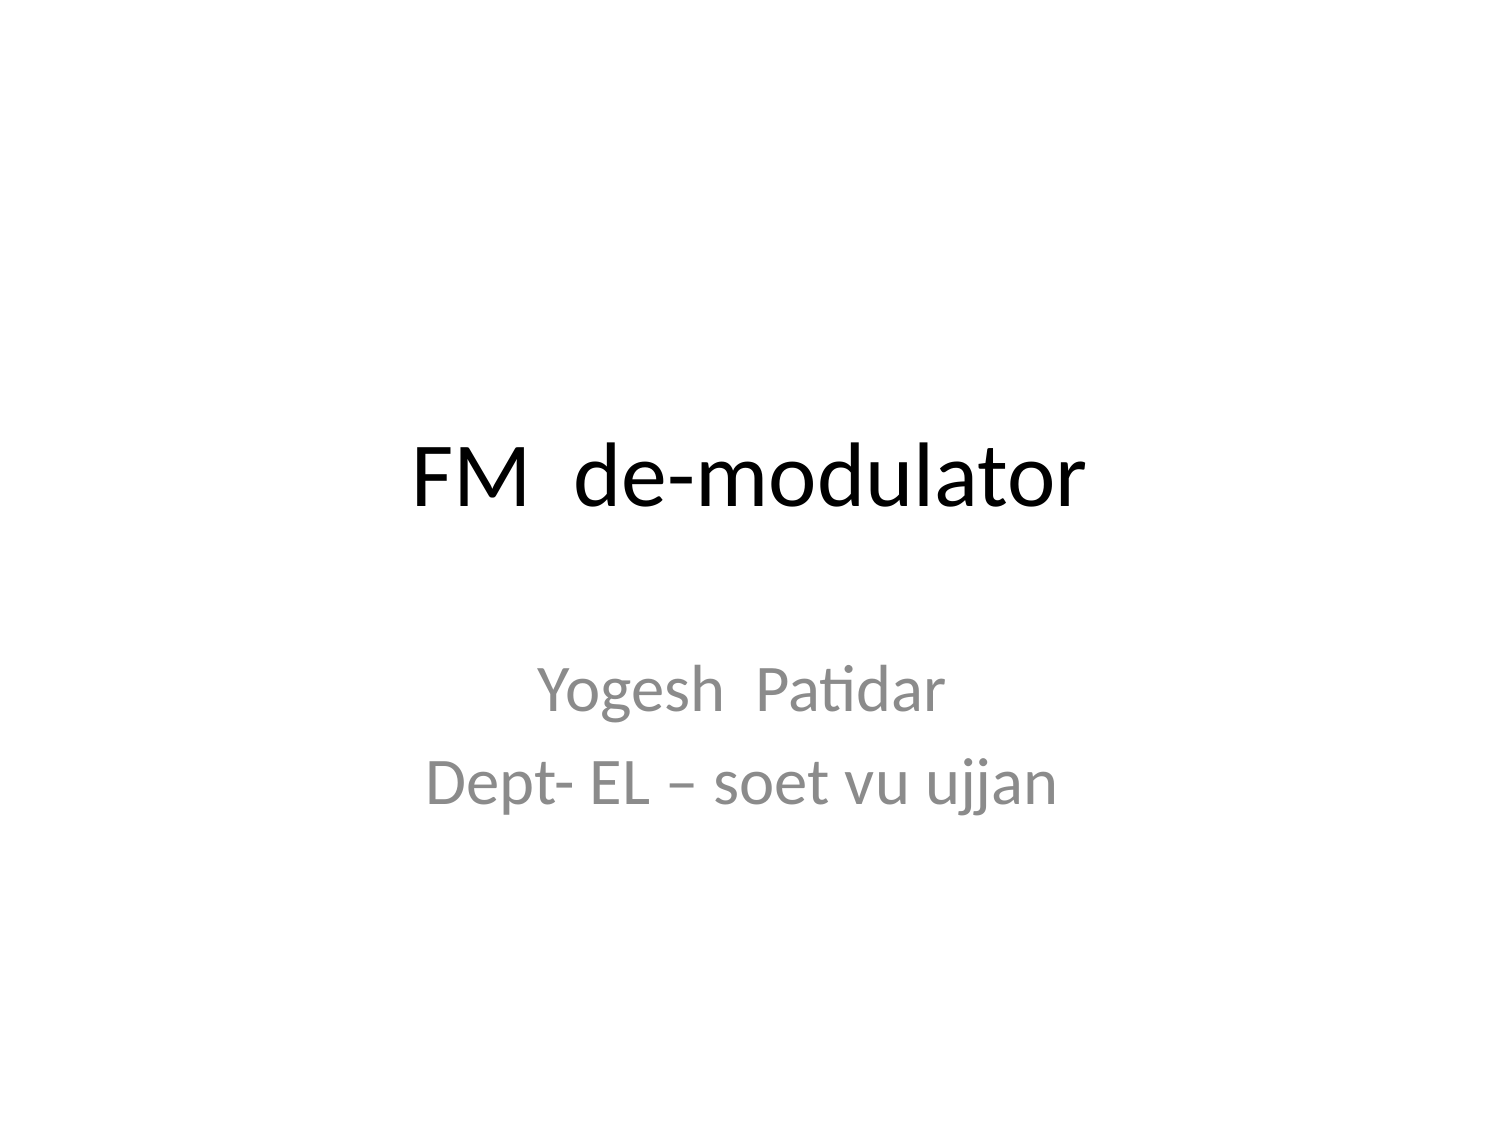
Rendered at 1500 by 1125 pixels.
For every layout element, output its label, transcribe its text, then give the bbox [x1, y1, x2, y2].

title FM de-modulator [112, 349, 1388, 591]
subtitle Yogesh Patidar Dept- EL – soet vu ujjan [225, 637, 1275, 925]
